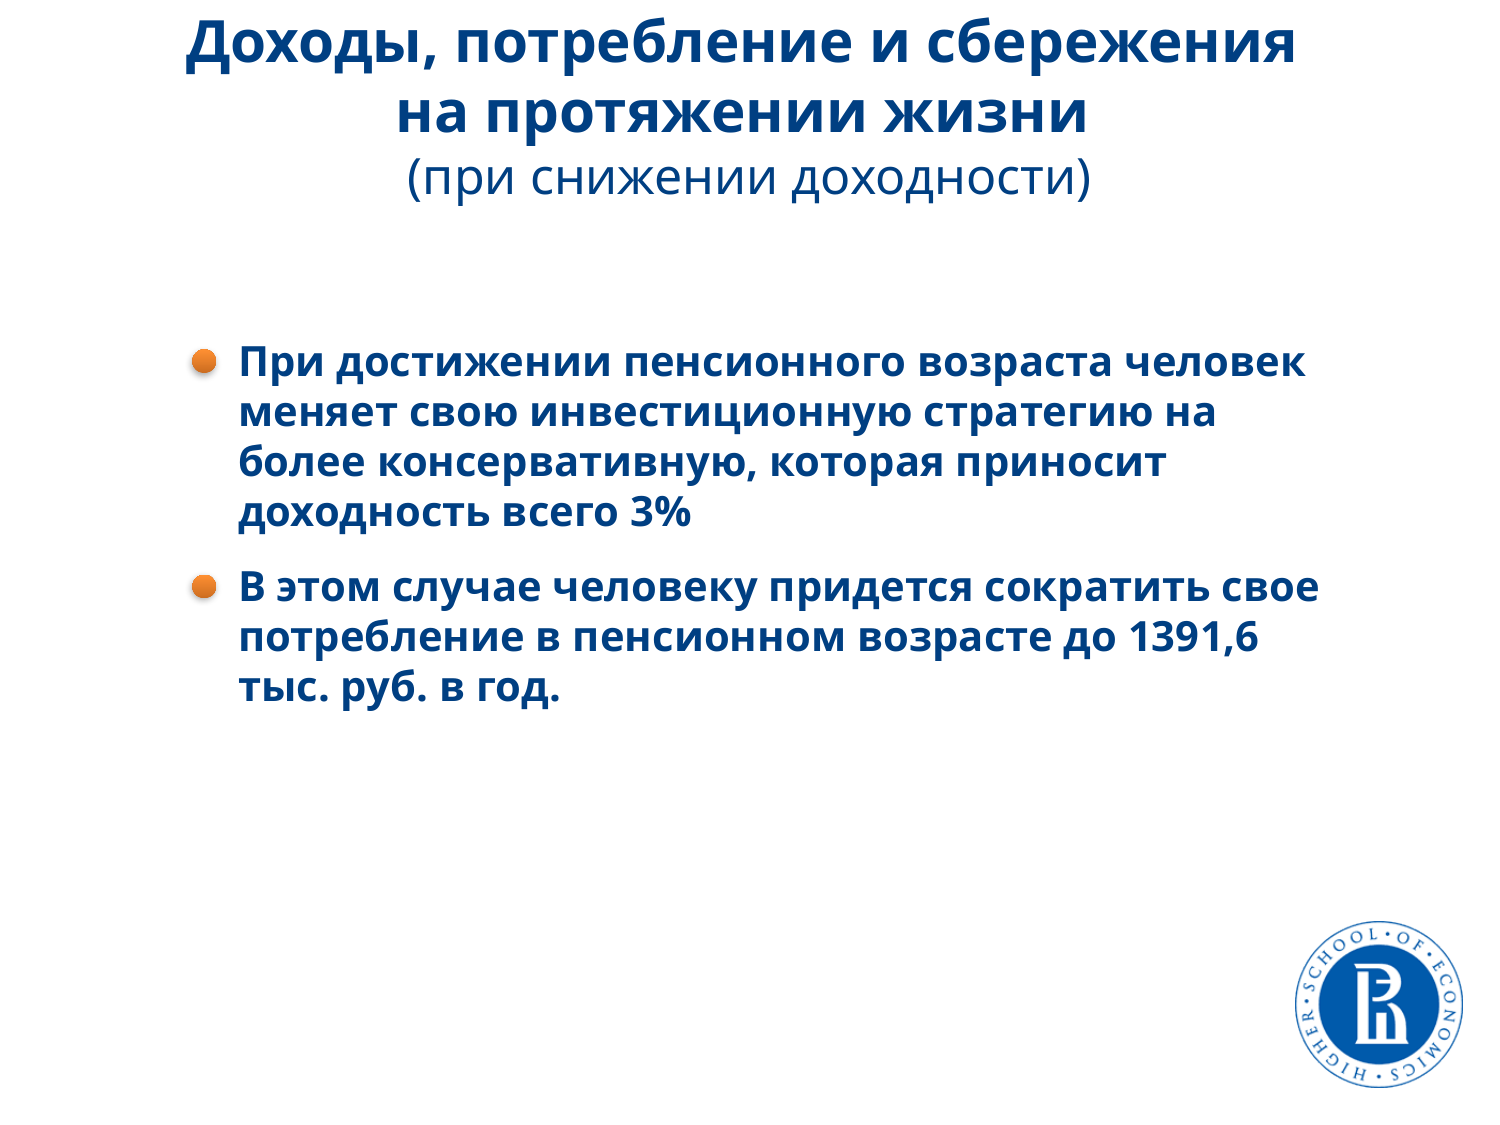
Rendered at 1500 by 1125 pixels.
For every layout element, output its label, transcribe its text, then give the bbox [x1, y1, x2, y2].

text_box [192, 327, 1342, 722]
text_box Доходы, потребление и сбережения на протяжении жизни (при снижении доходности) [158, 70, 1342, 139]
picture [1295, 921, 1464, 1089]
